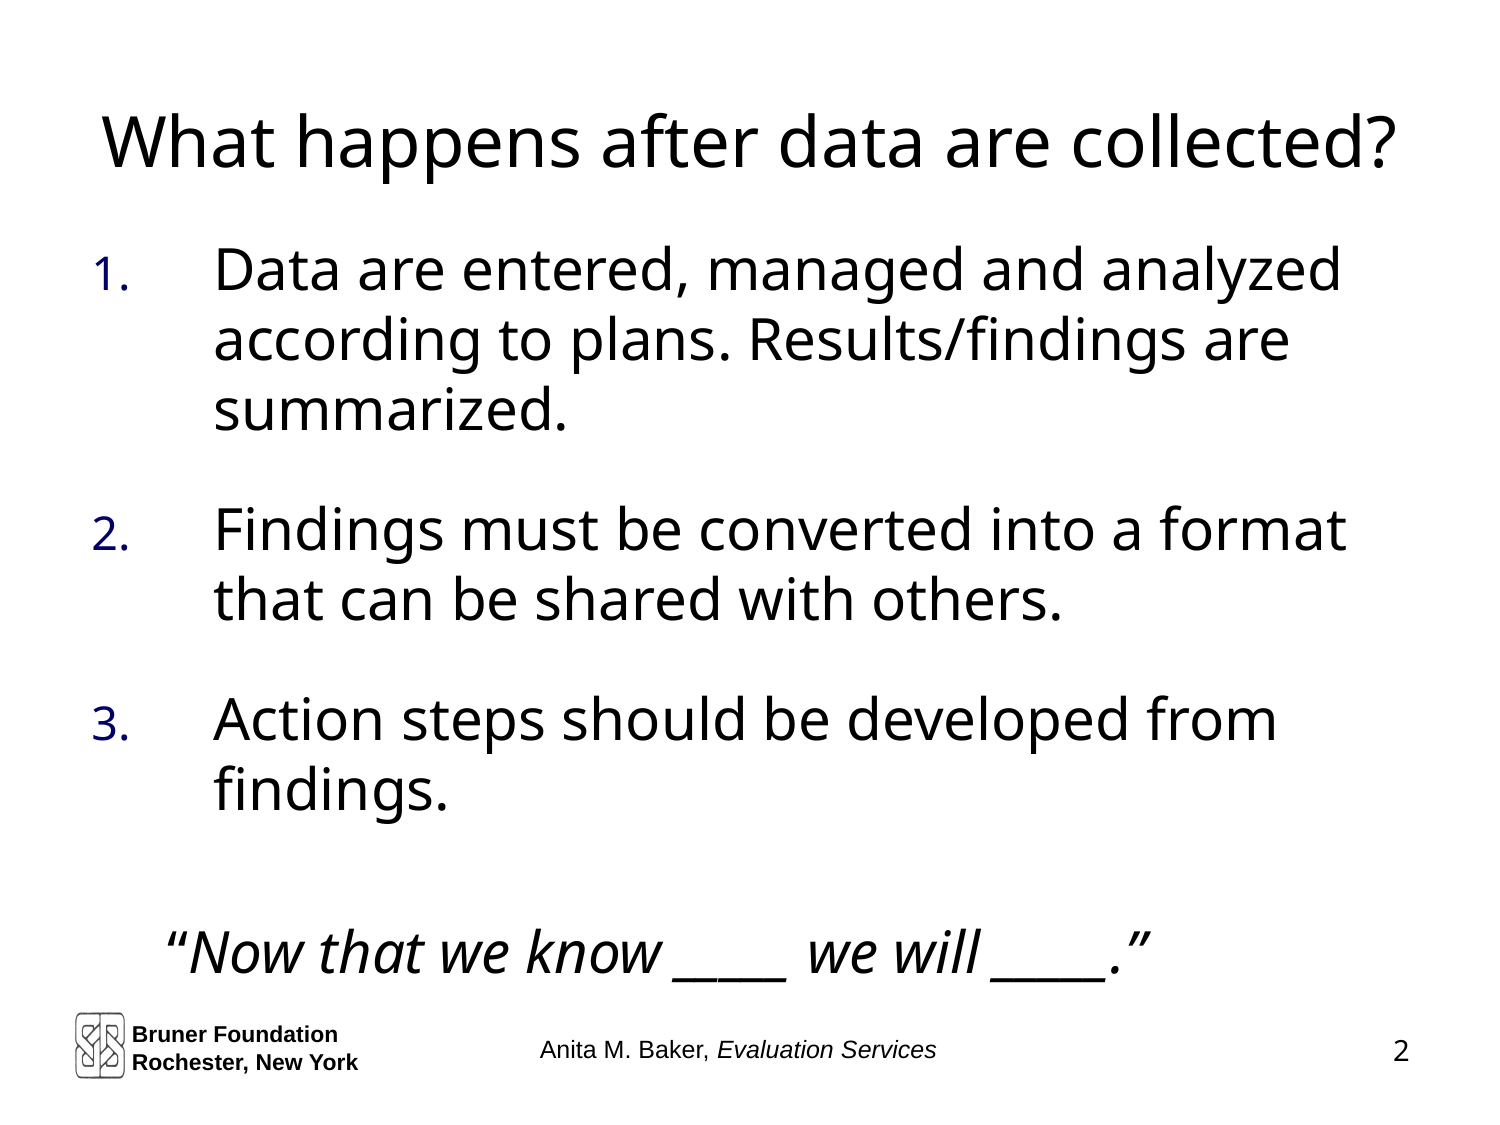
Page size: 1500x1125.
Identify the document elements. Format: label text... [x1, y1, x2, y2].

footer Anita M. Baker, Evaluation Services [525, 1026, 975, 1112]
text_box Bruner Foundation Rochester, New York [117, 1012, 393, 1083]
list Data are entered, managed and analyzed according to plans. Results/findings are summarized. Findings must be converted into a format that can be shared with others. Action steps should be developed from findings. “Now that we know _____ we will _____.” [76, 224, 1427, 1036]
title What happens after data are collected? [74, 44, 1426, 233]
slide_number 2 [1074, 1024, 1426, 1103]
picture [75, 1012, 117, 1079]
